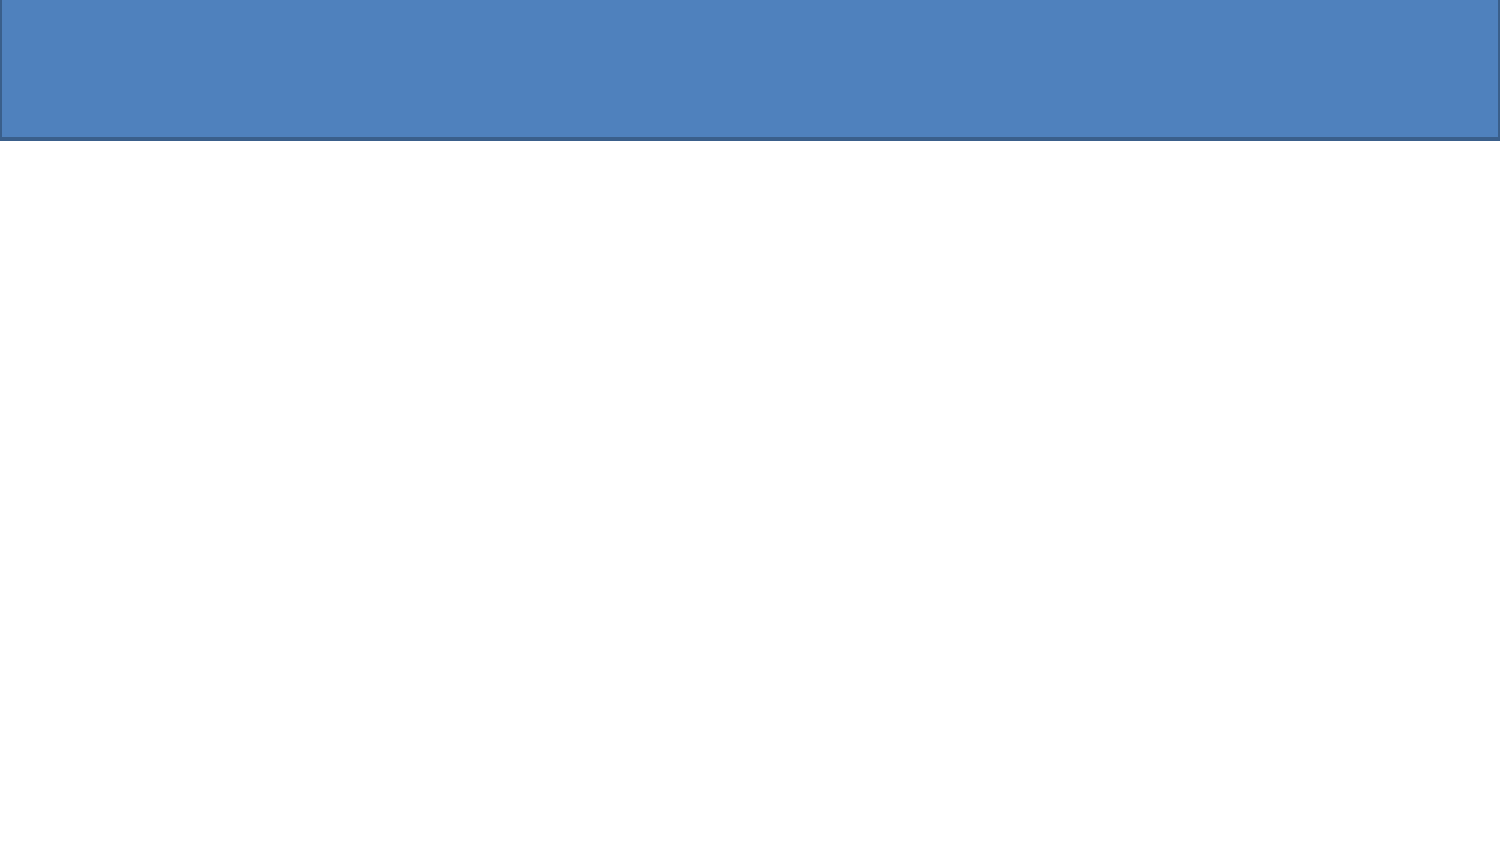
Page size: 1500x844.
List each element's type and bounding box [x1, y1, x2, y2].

text_box [0, 0, 1500, 141]
